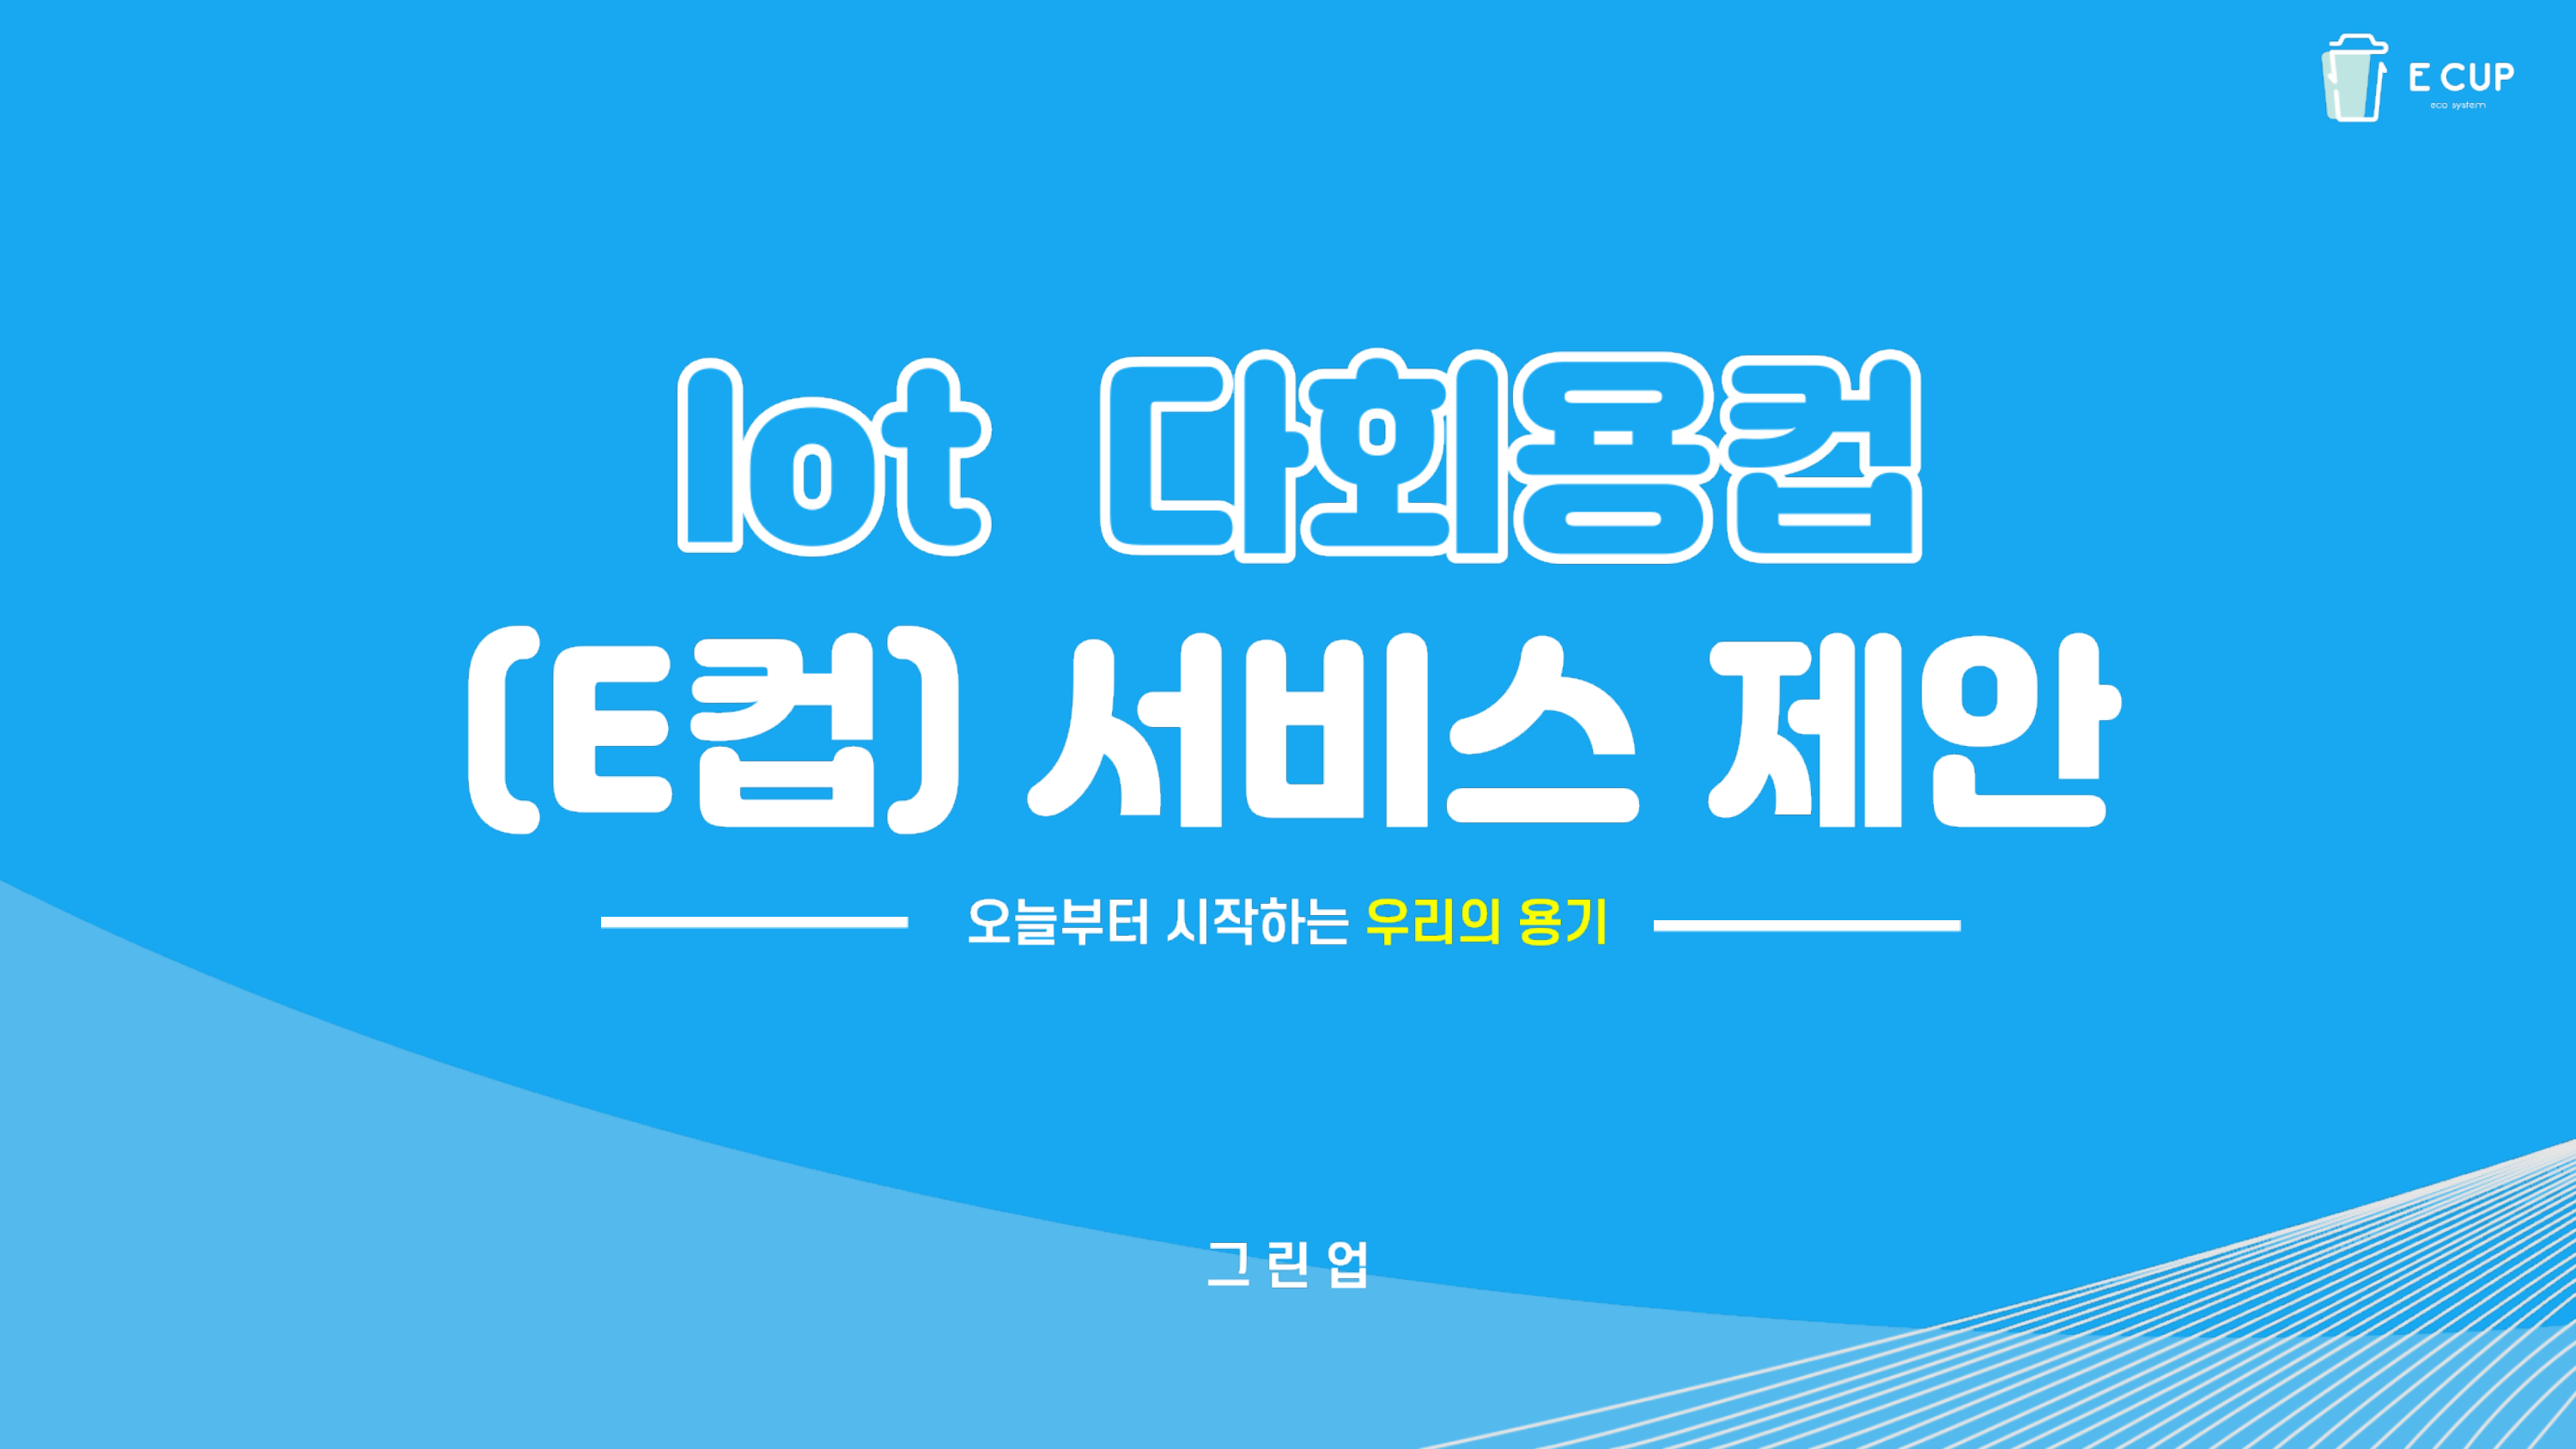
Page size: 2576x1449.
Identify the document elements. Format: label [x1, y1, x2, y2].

picture [855, 1221, 1388, 1312]
picture [376, 223, 2216, 969]
text_box [2314, 27, 2522, 127]
text_box [631, 308, 1944, 609]
text_box [0, 878, 2576, 1449]
